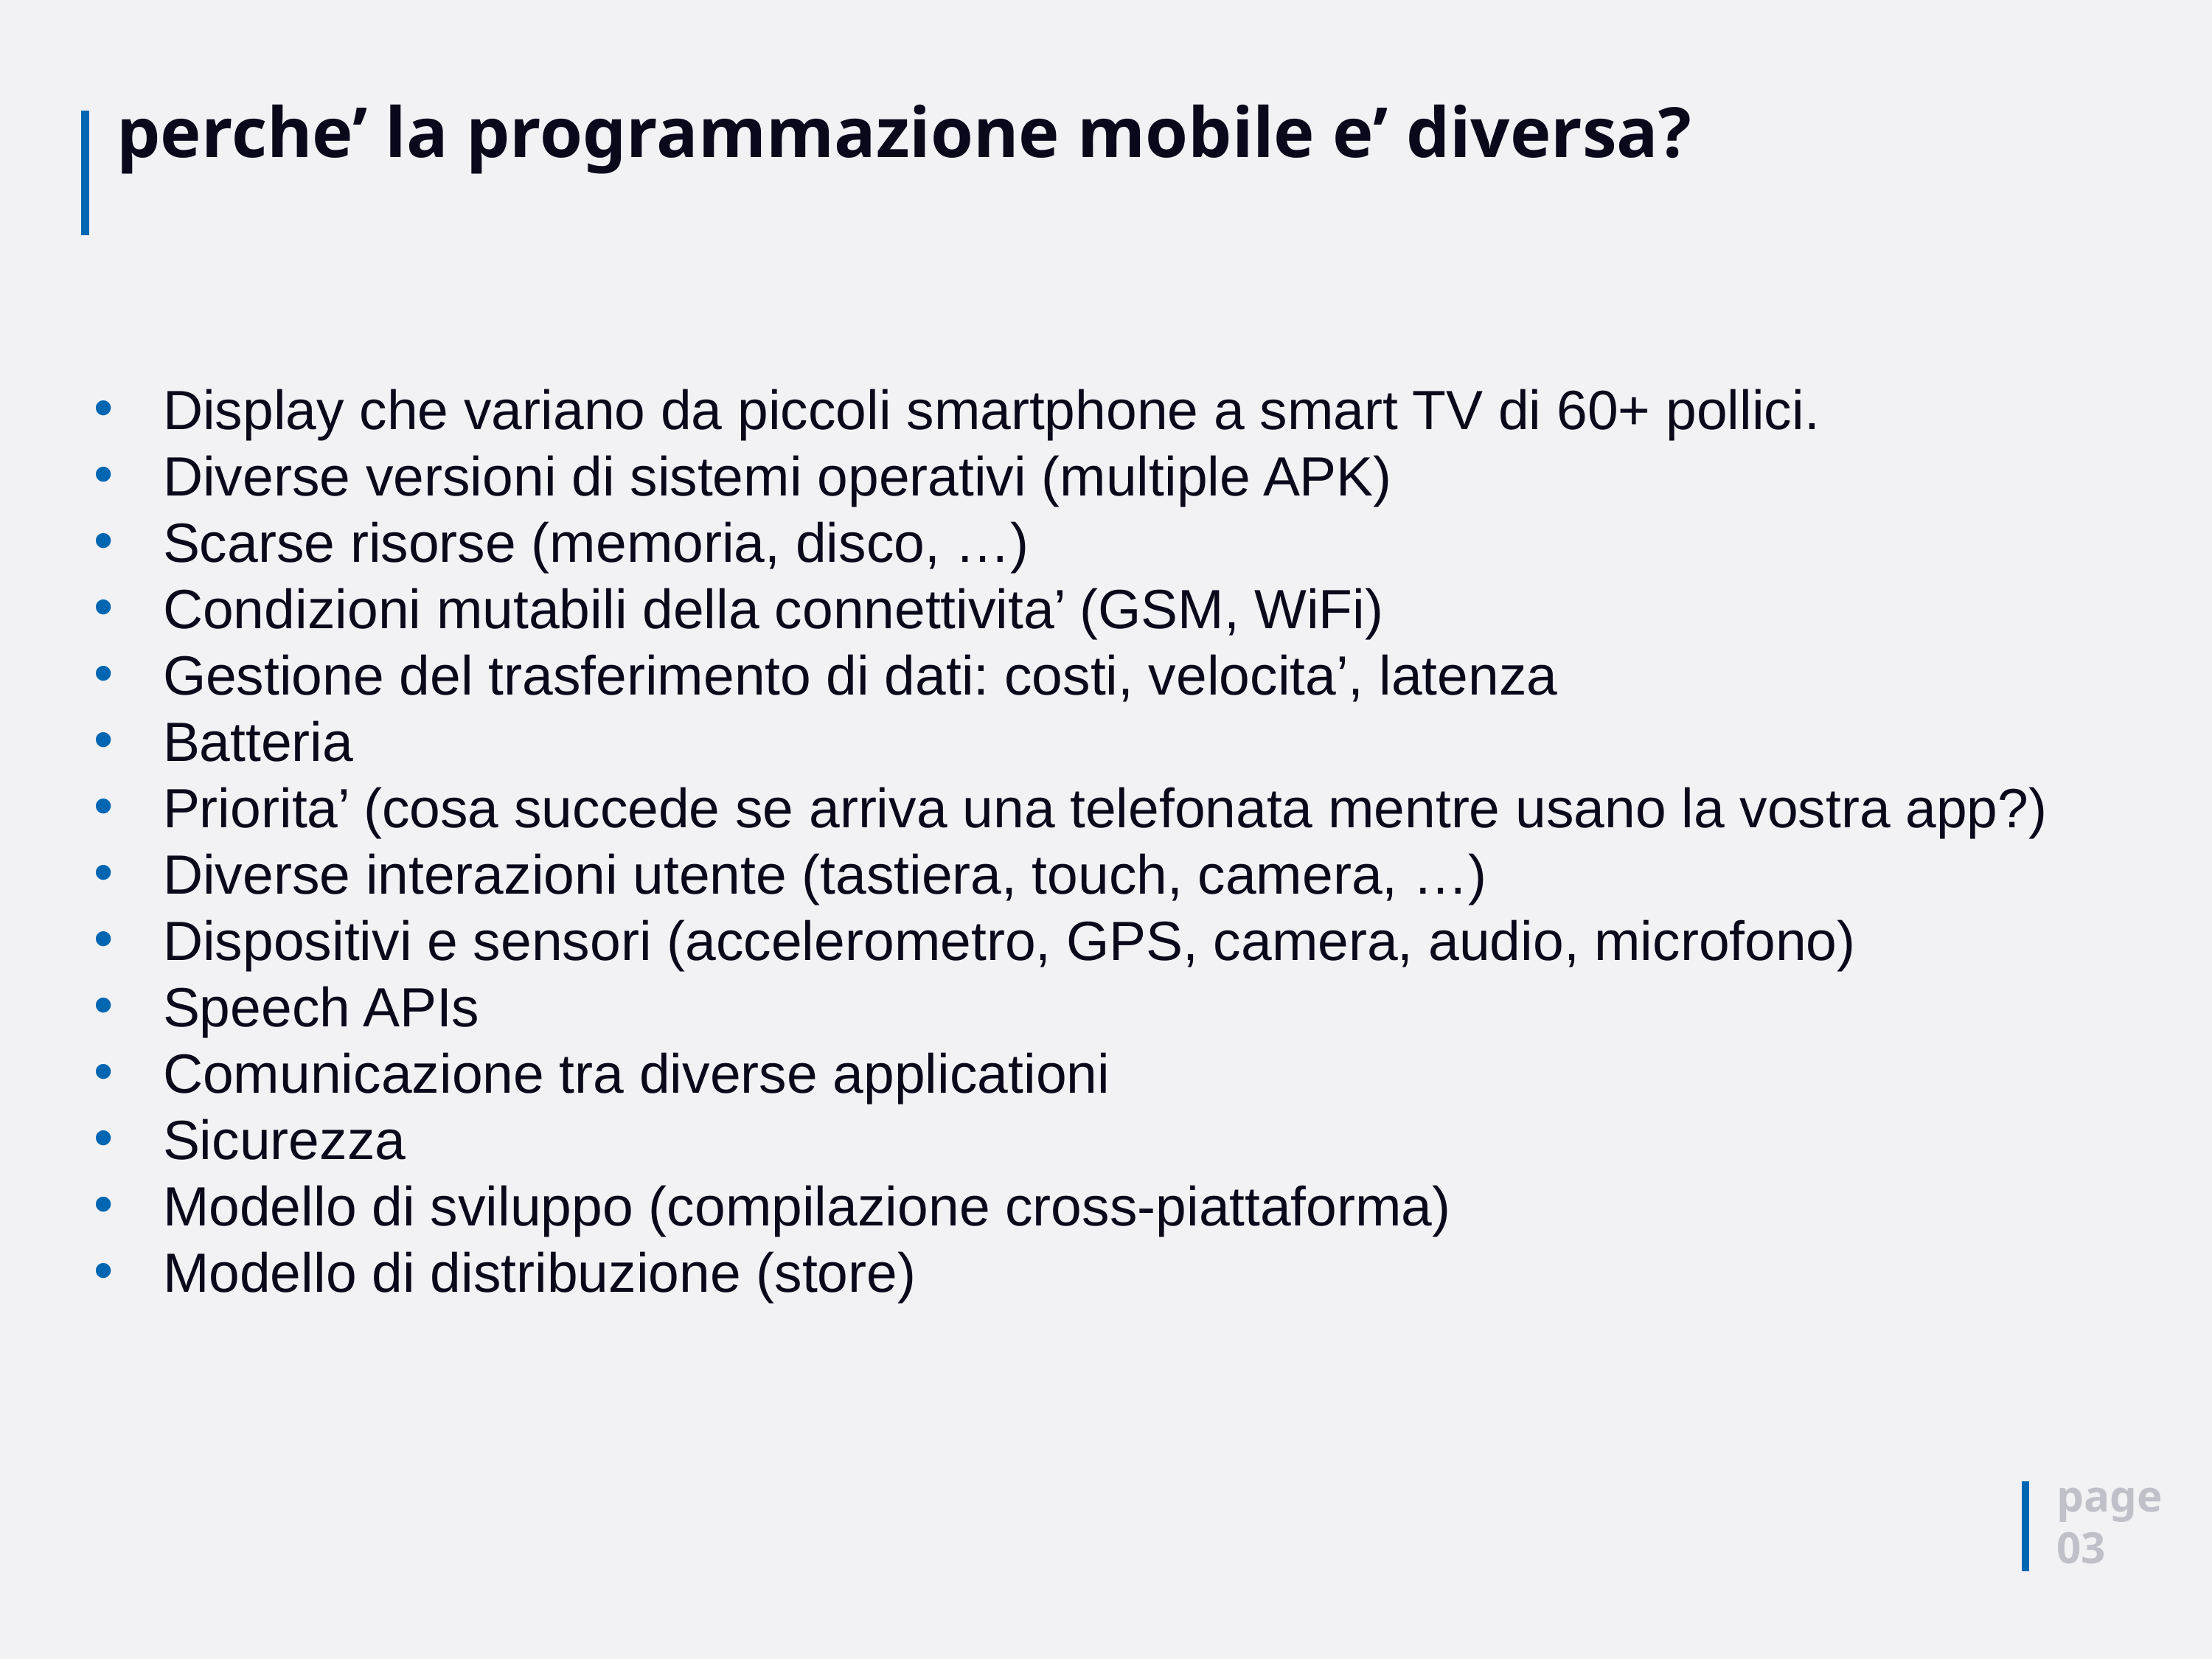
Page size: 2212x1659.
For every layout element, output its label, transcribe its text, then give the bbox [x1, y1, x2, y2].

slide_number page 03 [2046, 1463, 2212, 1579]
text_box Display che variano da piccoli smartphone a smart TV di 60+ pollici. Diverse versioni di sistemi operativi (multiple APK) Scarse risorse (memoria, disco, …) Condizioni mutabili della connettivita’ (GSM, WiFi) Gestione del trasferimento di dati: costi, velocita’, latenza Batteria Priorita’ (cosa succede se arriva una telefonata mentre usano la vostra app?) Diverse interazioni utente (tastiera, touch, camera, …) Dispositivi e sensori (accelerometro, GPS, camera, audio, microfono) Speech APIs Comunicazione tra diverse applicationi Sicurezza Modello di sviluppo (compilazione cross-piattaforma) Modello di distribuzione (store) [83, 368, 2212, 1309]
title perche’ la programmazione mobile e’ diversa? [105, 91, 2111, 179]
